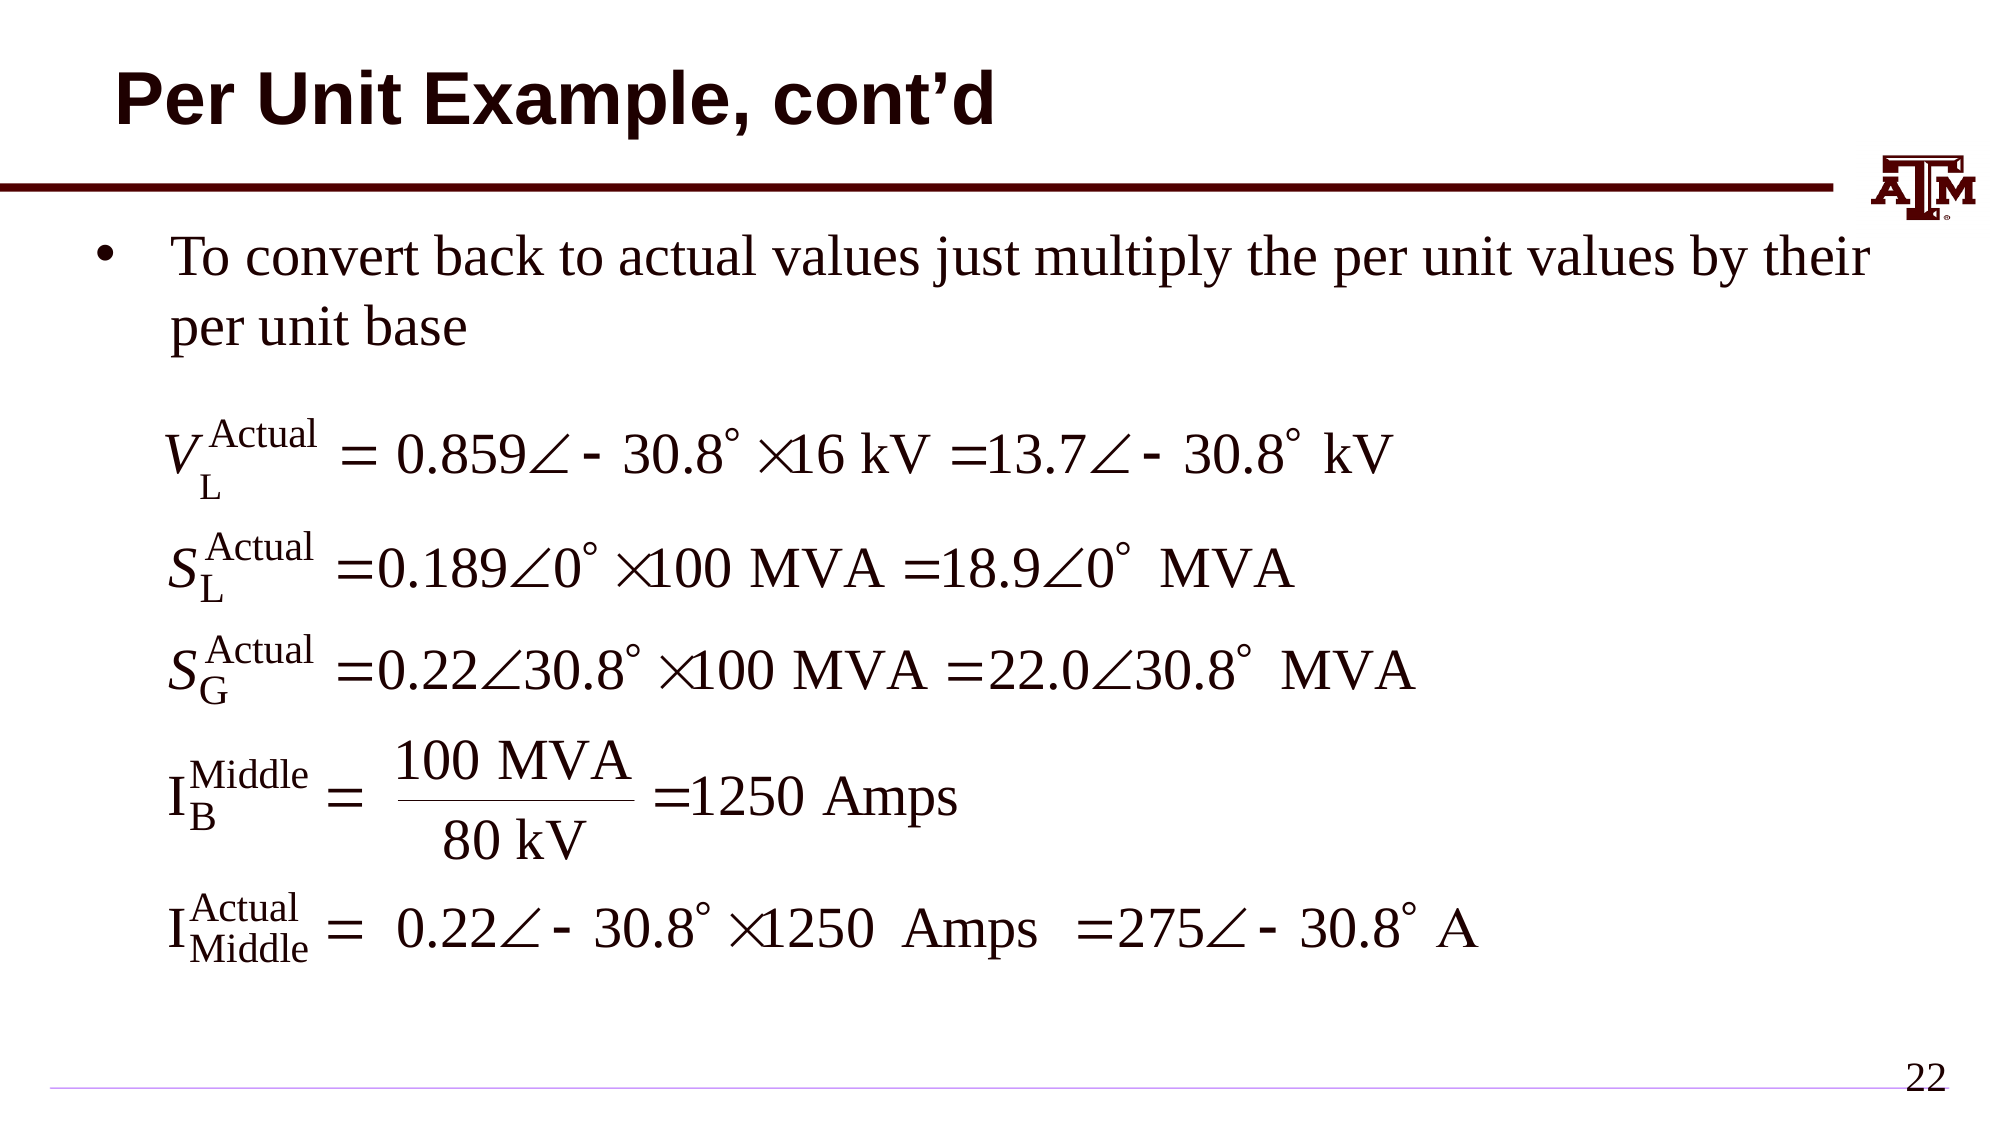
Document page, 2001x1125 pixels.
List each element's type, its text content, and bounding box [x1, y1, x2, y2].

list To convert back to actual values just multiply the per unit values by their per unit base [79, 209, 1934, 363]
picture [1856, 137, 1990, 238]
slide_number 21 [1649, 1037, 1963, 1113]
title Per Unit Example, cont’d [99, 12, 1934, 188]
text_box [164, 410, 1482, 969]
